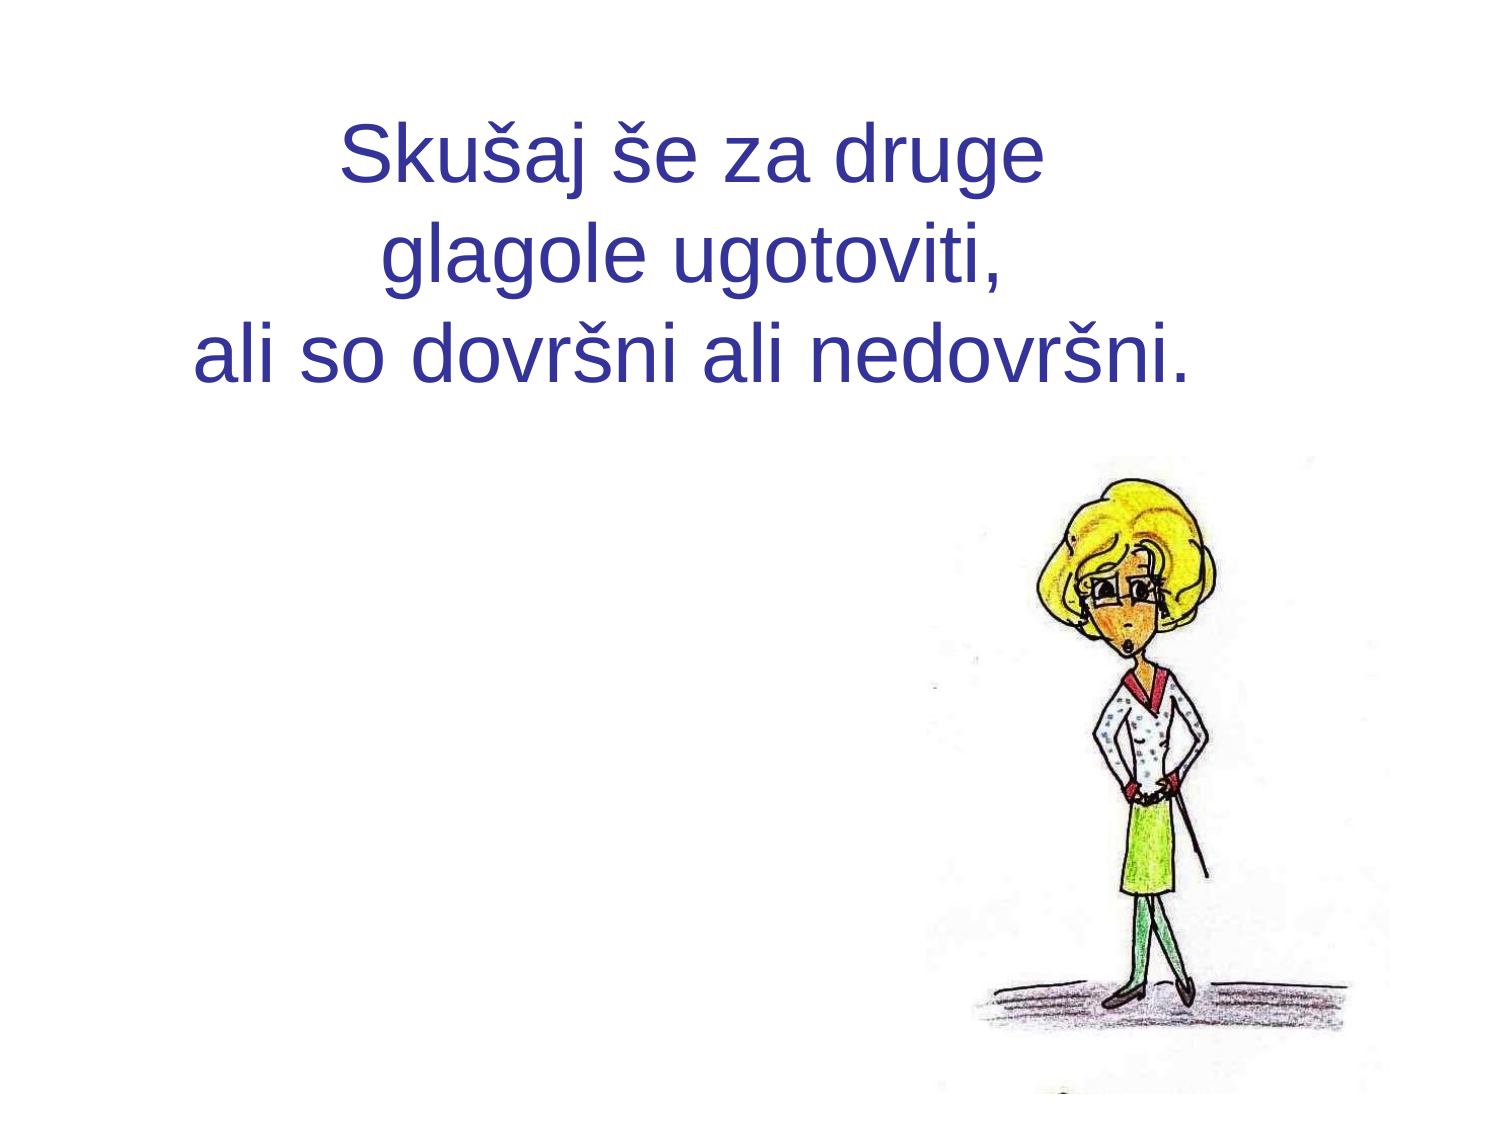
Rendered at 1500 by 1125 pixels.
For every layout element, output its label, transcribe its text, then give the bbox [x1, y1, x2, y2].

picture [926, 456, 1390, 1094]
title Skušaj še za druge glagole ugotoviti, ali so dovršni ali nedovršni. [29, 255, 1380, 444]
